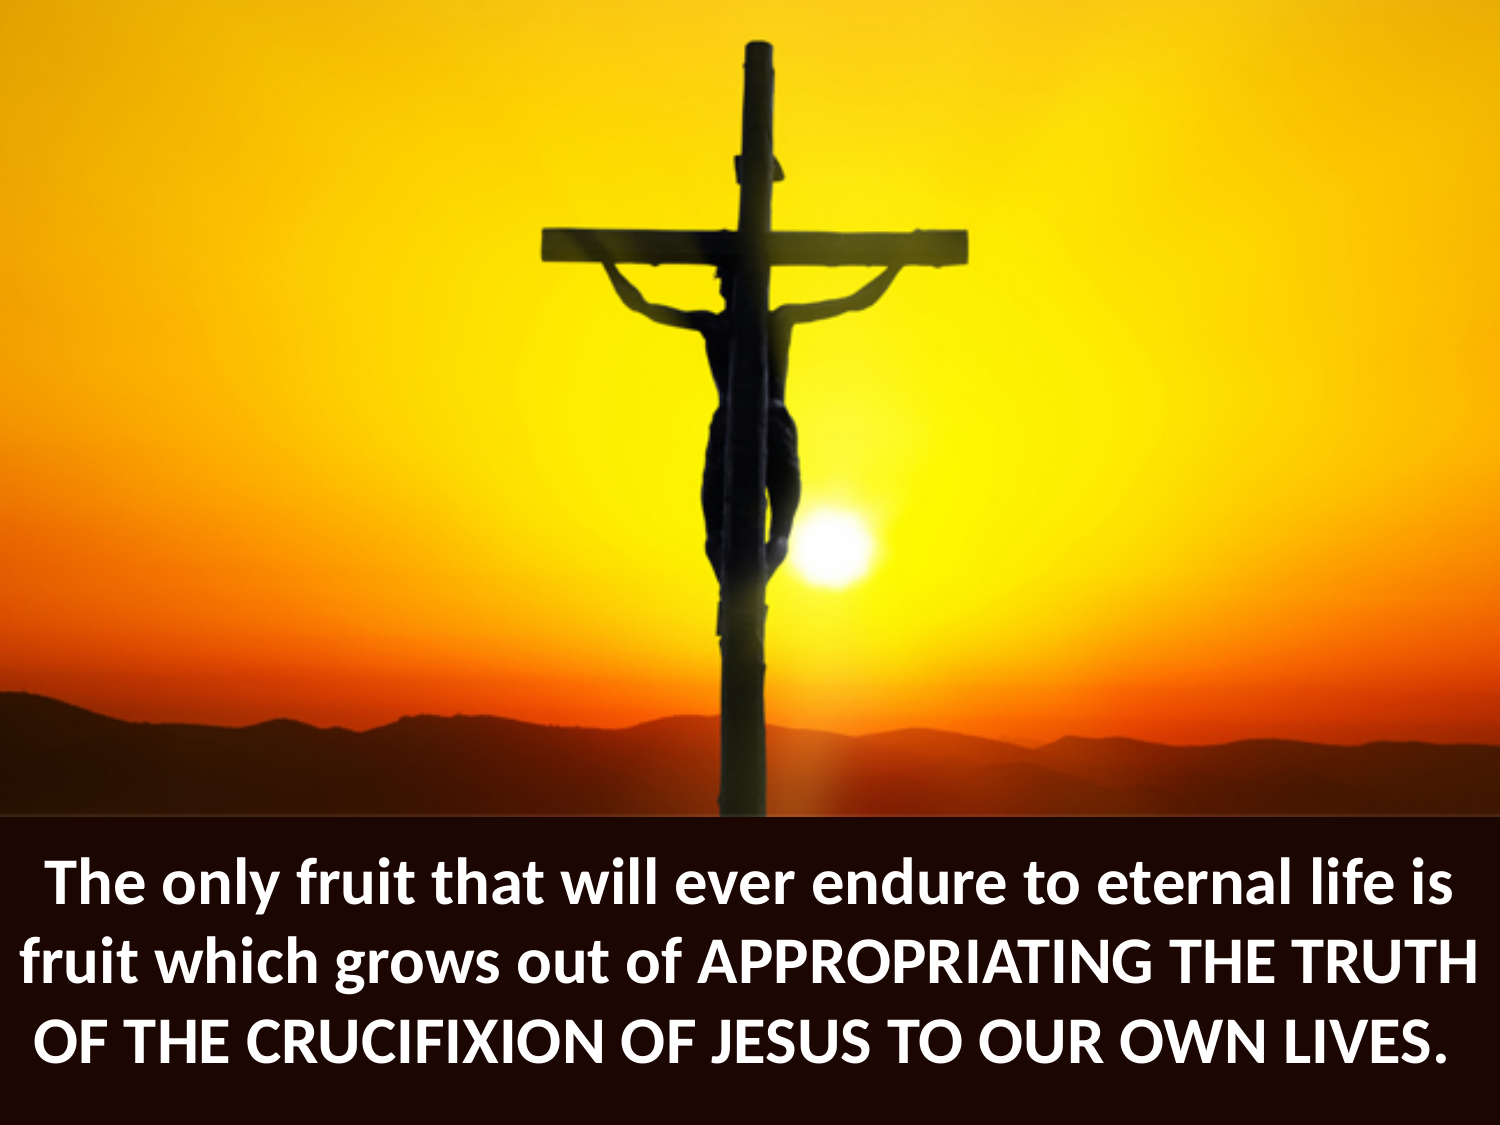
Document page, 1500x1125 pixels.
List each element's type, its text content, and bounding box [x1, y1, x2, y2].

picture [0, 0, 1500, 817]
text_box The only fruit that will ever endure to eternal life is fruit which grows out of APPROPRIATING THE TRUTH OF THE CRUCIFIXION OF JESUS TO OUR OWN LIVES. [0, 830, 1500, 1085]
